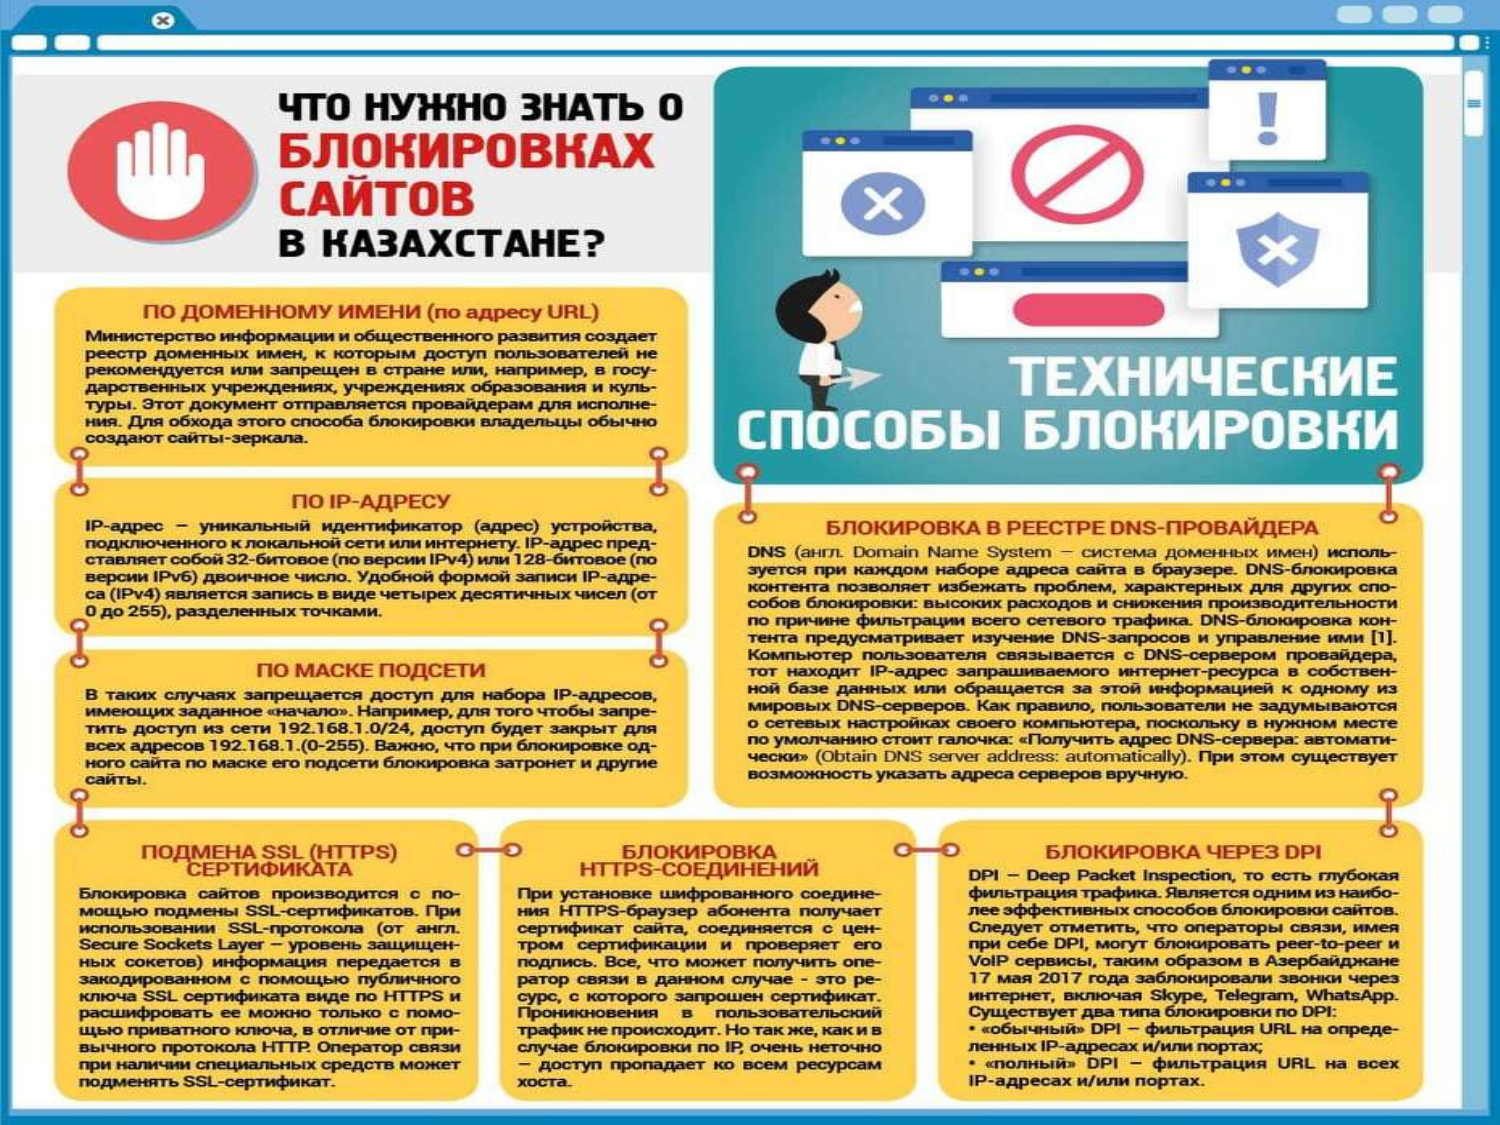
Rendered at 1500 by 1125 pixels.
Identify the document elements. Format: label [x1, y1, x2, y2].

list [0, 0, 1500, 1125]
